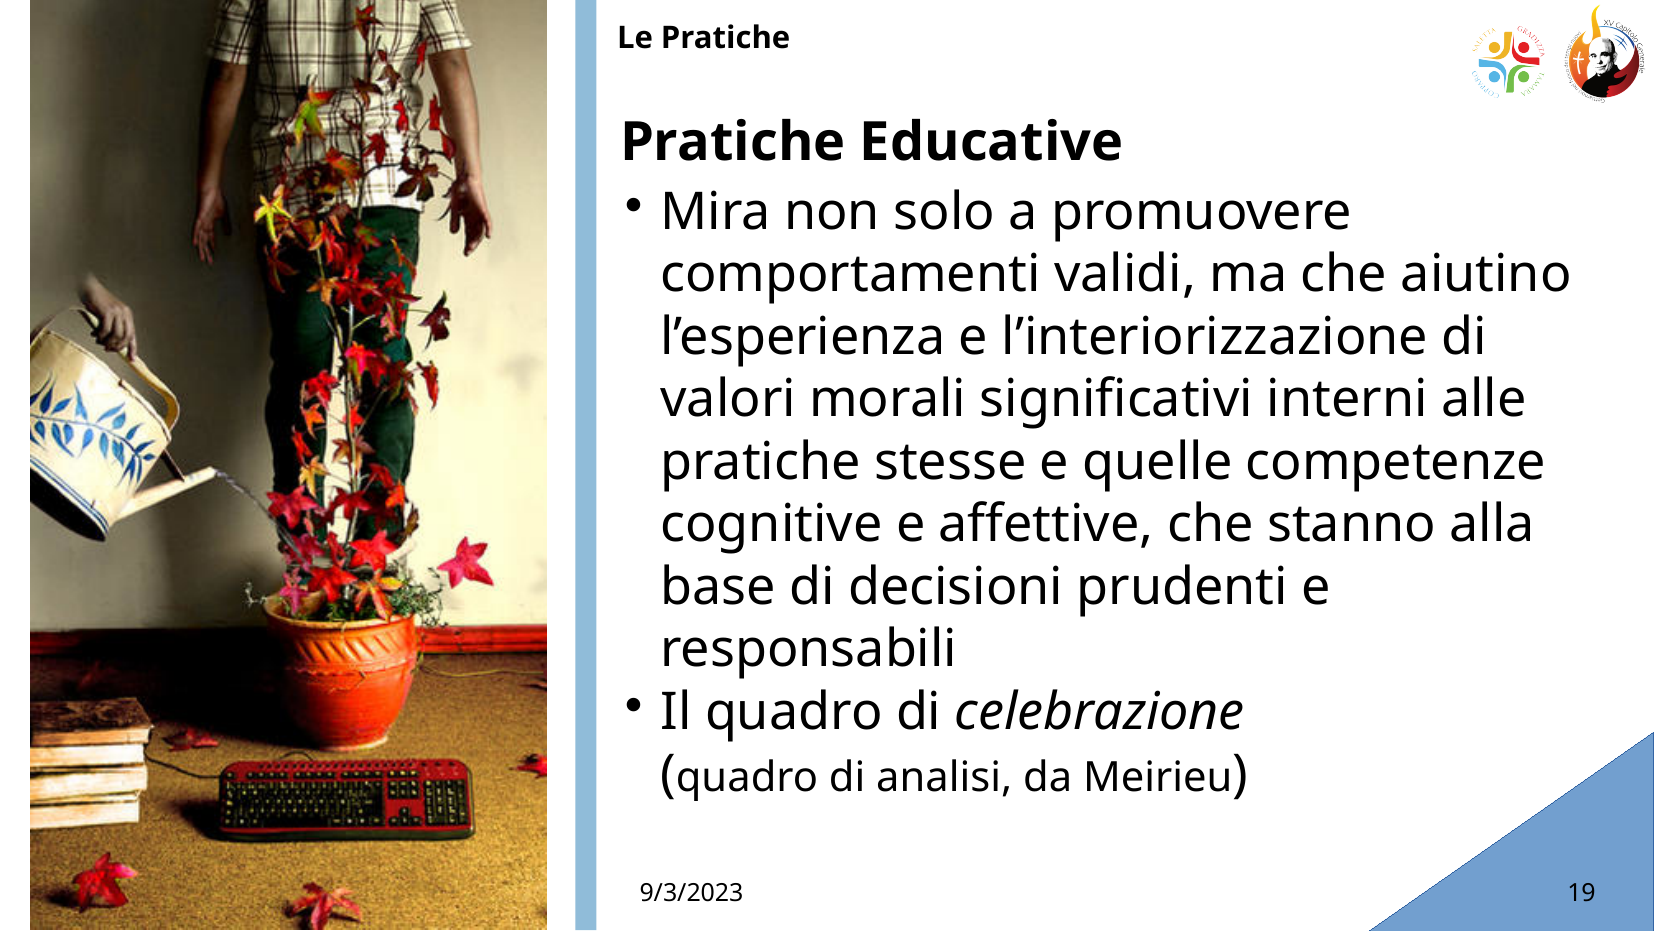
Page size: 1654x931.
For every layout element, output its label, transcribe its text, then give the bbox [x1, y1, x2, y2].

subtitle Mira non solo a promuovere comportamenti validi, ma che aiutino l’esperienza e l’interiorizzazione di valori morali significativi interni alle pratiche stesse e quelle competenze cognitive e affettive, che stanno alla base di decisioni prudenti e responsabili Il quadro di celebrazione (quadro di analisi, da Meirieu) [624, 178, 1602, 873]
picture [30, 0, 547, 931]
picture [1472, 26, 1545, 98]
picture [1563, 4, 1646, 103]
text_box Le Pratiche [602, 9, 1335, 63]
title Pratiche Educative [620, 106, 1617, 178]
